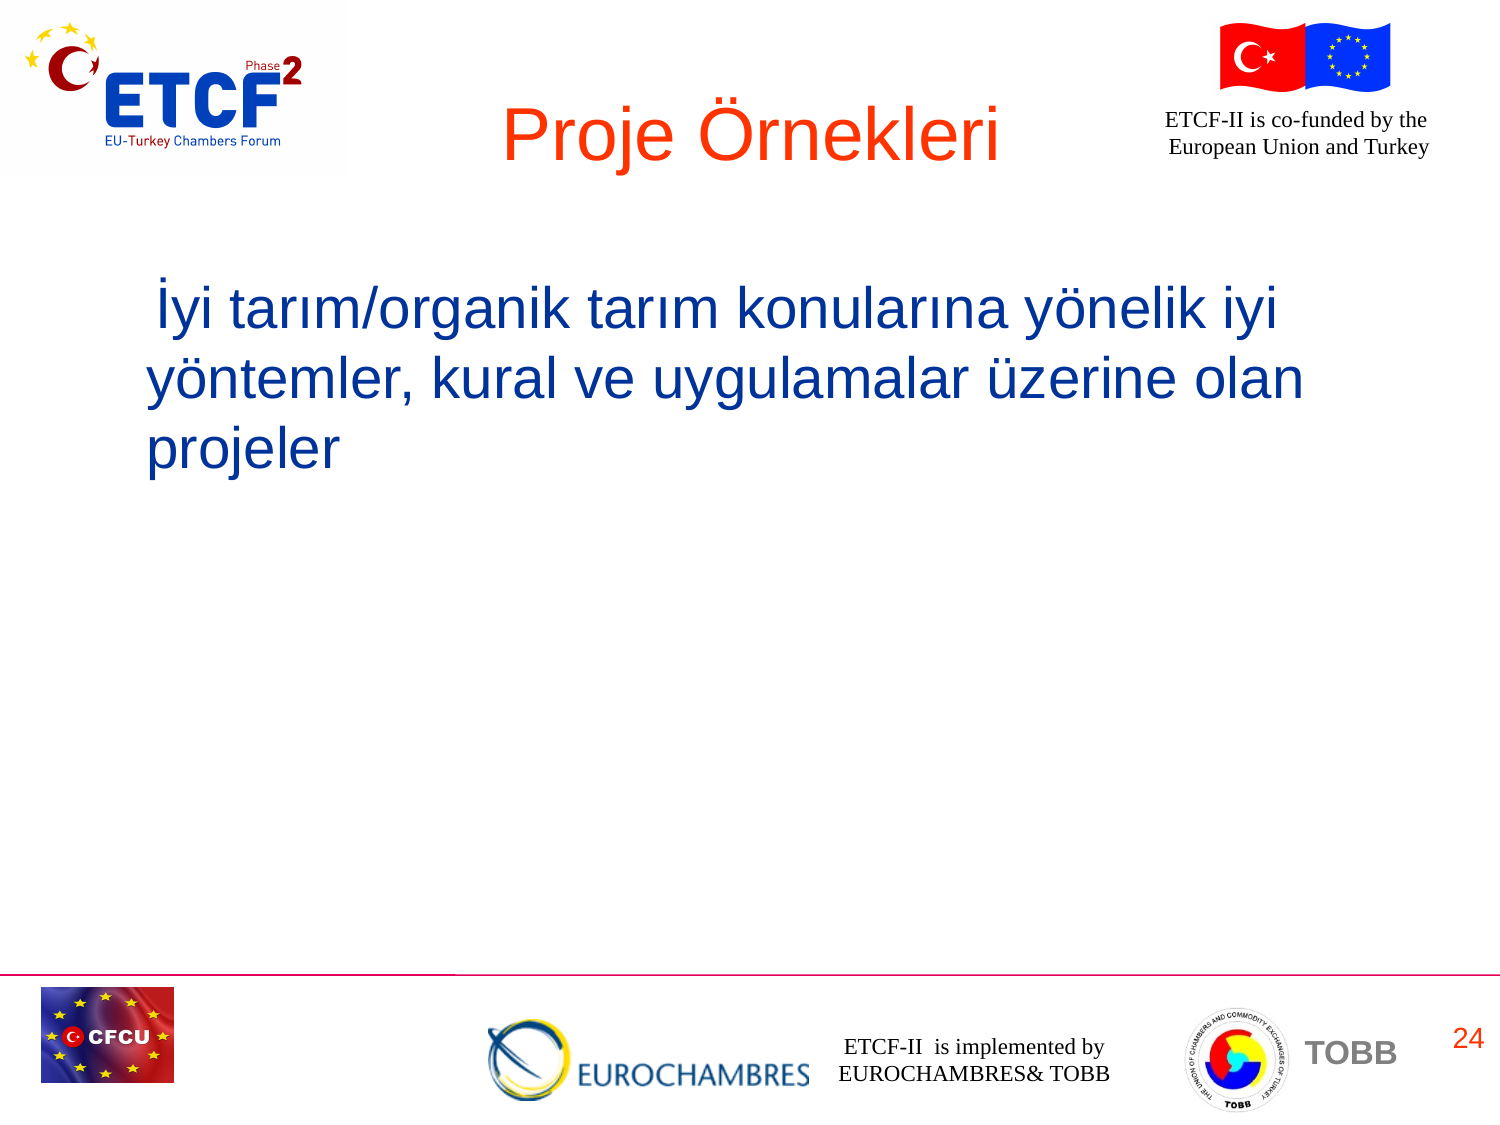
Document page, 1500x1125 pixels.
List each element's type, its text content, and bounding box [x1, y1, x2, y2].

title Proje Örnekleri [76, 78, 1427, 266]
picture [1183, 1090, 1290, 1113]
picture [488, 1019, 809, 1101]
slide_number 24 [1149, 1011, 1500, 1090]
picture [0, 0, 347, 176]
list İyi tarım/organik tarım konularına yönelik iyi yöntemler, kural ve uygulamalar üzerine olan projeler [75, 262, 1425, 835]
picture [1183, 1007, 1290, 1011]
picture [1210, 18, 1399, 78]
